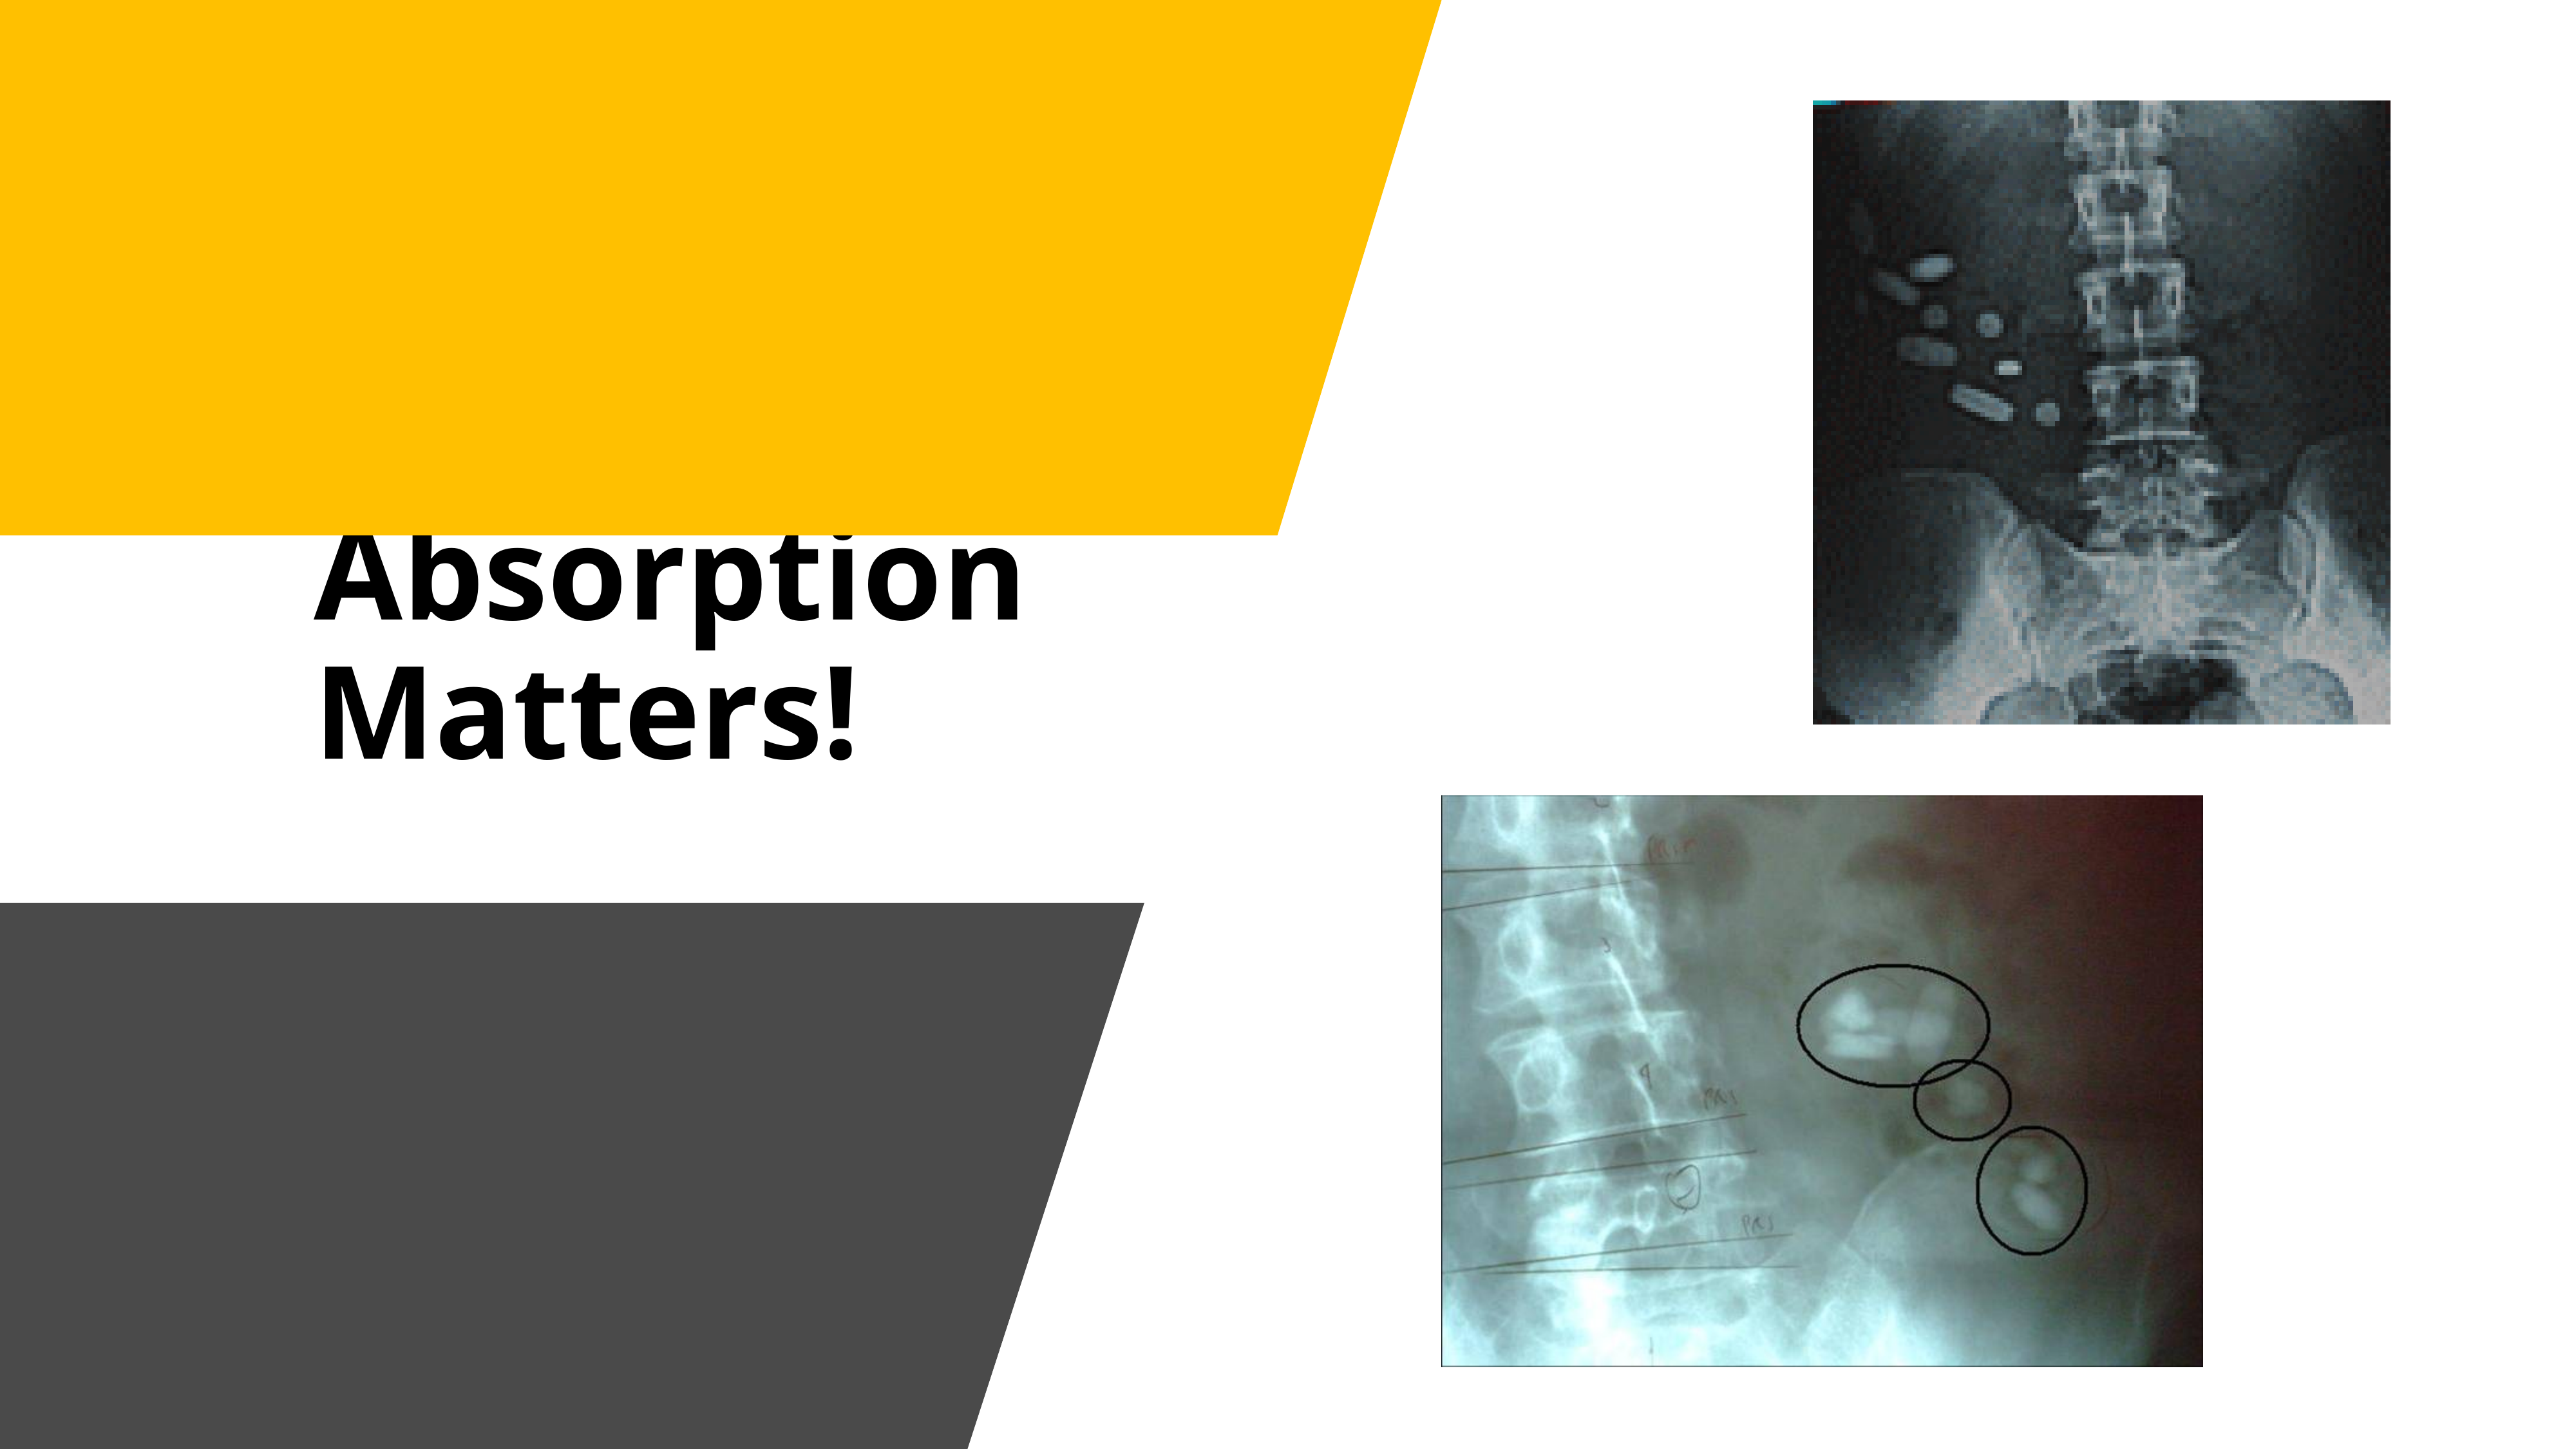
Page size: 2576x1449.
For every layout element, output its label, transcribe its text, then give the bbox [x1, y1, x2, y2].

picture [1812, 100, 2391, 725]
title Absorption Matters! [303, 509, 1569, 798]
picture [1441, 795, 2204, 1367]
text_box [0, 0, 1442, 536]
text_box [0, 902, 1144, 1449]
